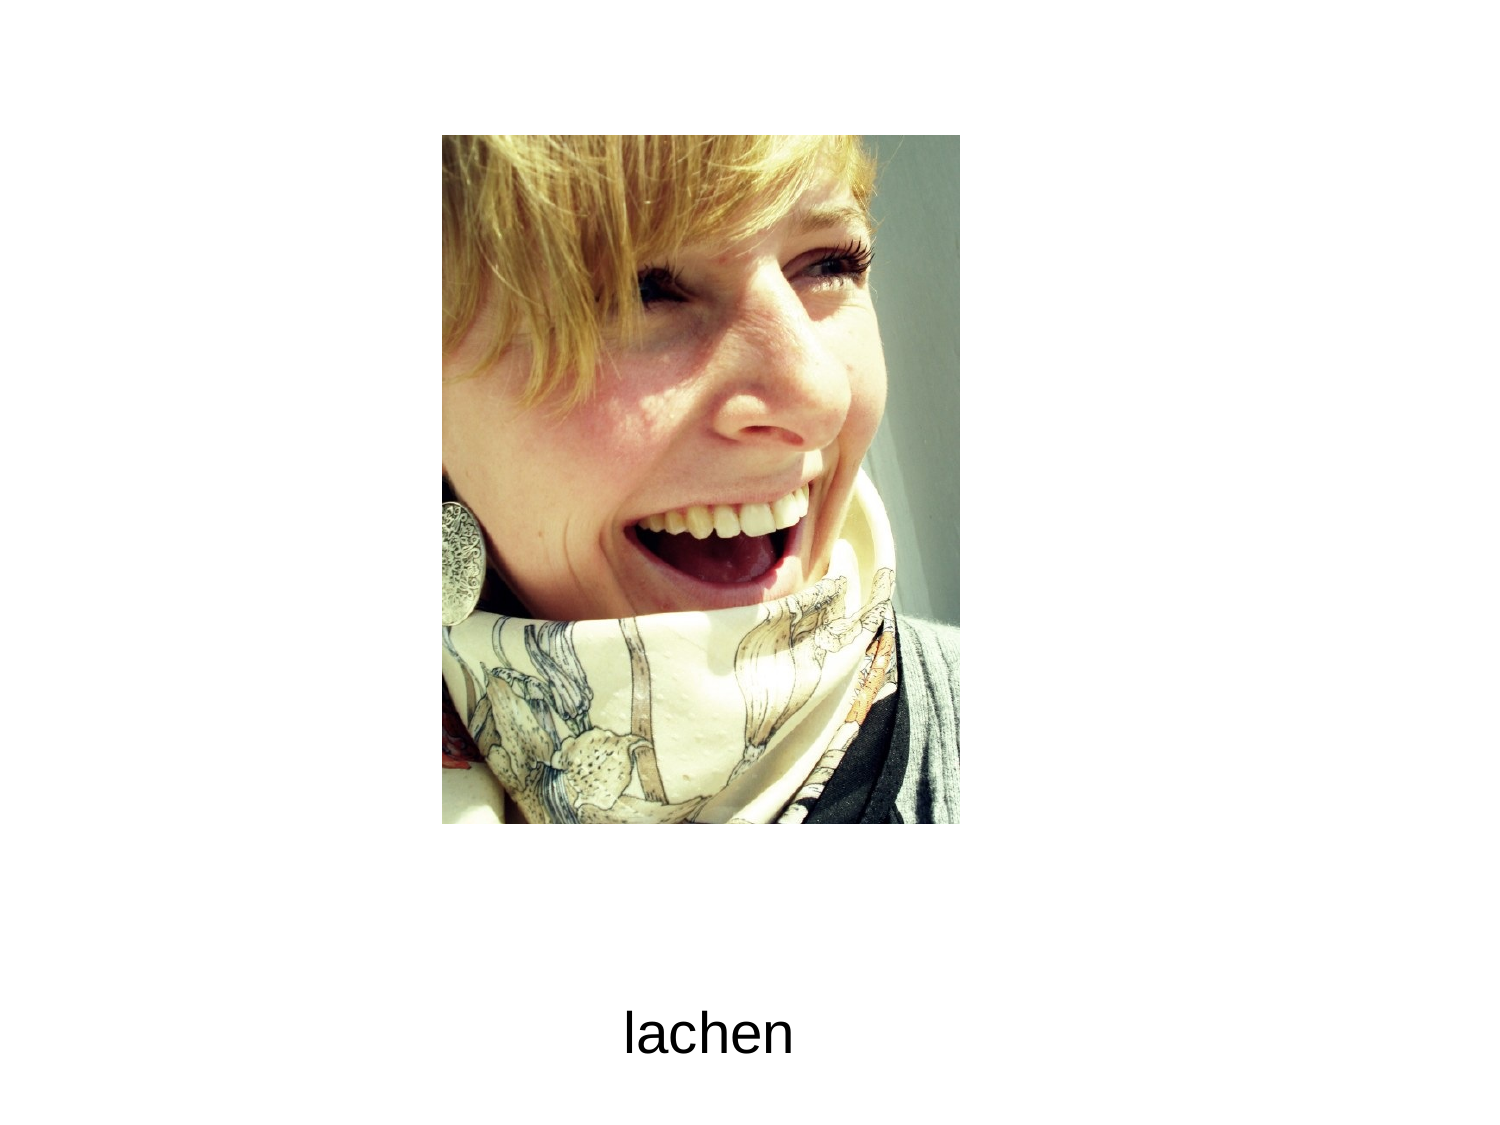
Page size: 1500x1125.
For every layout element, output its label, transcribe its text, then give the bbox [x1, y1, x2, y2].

text_box lachen [608, 987, 1022, 1074]
picture [442, 135, 960, 825]
